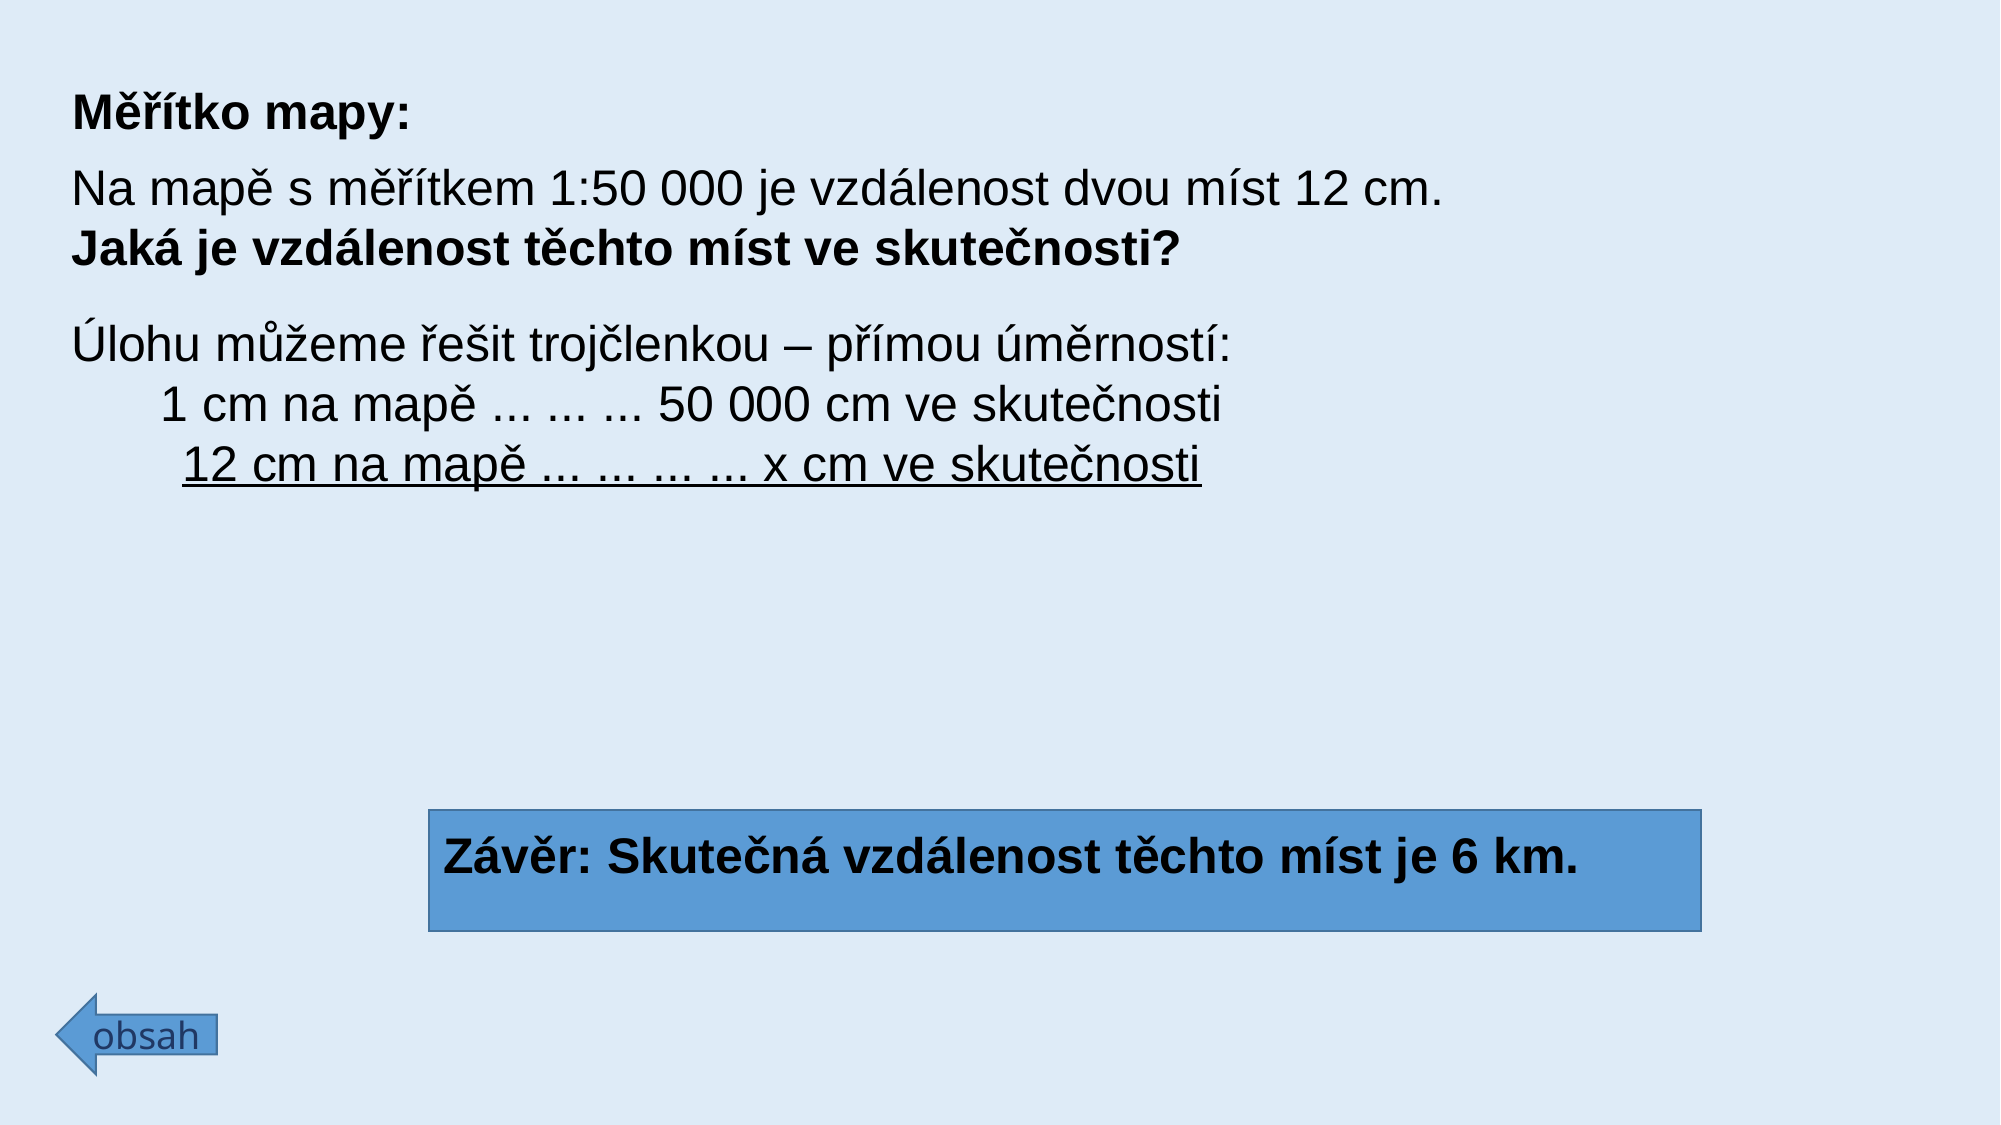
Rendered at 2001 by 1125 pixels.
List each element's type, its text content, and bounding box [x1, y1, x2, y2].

text_box Měřítko mapy: [58, 72, 428, 148]
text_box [428, 809, 1701, 938]
text_box obsah [54, 992, 218, 1077]
text_box Na mapě s měřítkem 1:50 000 je vzdálenost dvou míst 12 cm. Jaká je vzdálenost těchto míst ve skutečnosti? [56, 148, 1461, 284]
